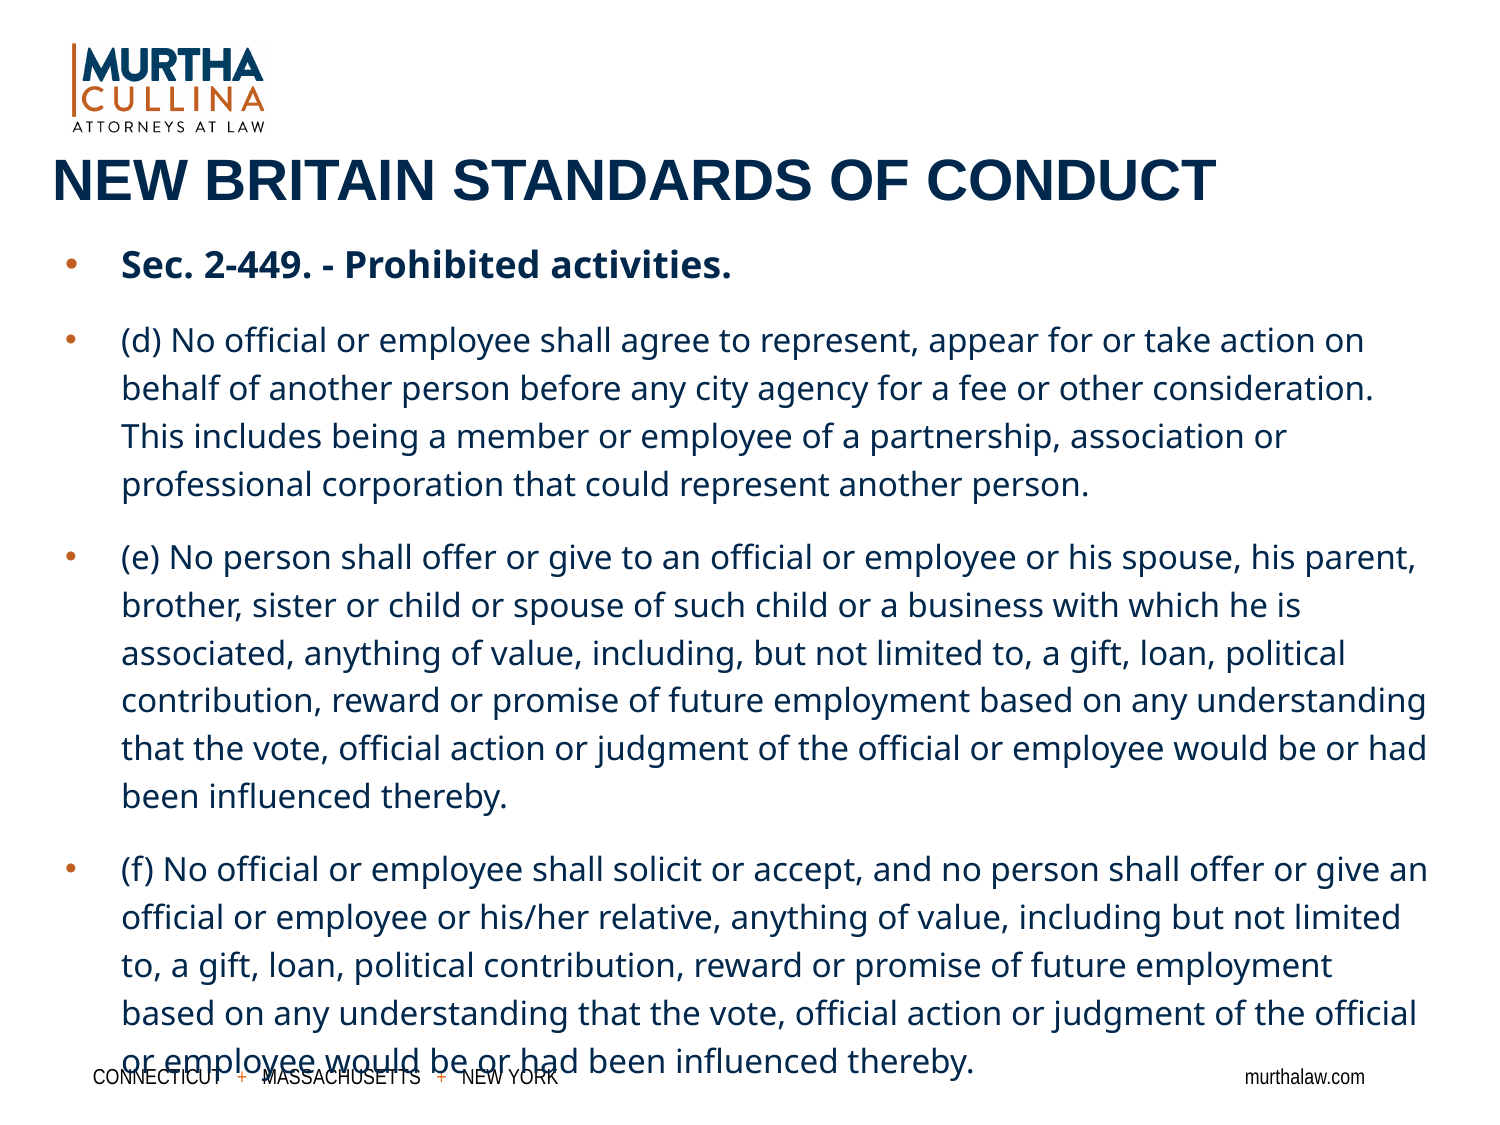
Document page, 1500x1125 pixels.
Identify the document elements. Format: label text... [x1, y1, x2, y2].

list Sec. 2-449. - Prohibited activities. (d) No official or employee shall agree to represent, appear for or take action on behalf of another person before any city agency for a fee or other consideration. This includes being a member or employee of a partnership, association or professional corporation that could represent another person. (e) No person shall offer or give to an official or employee or his spouse, his parent, brother, sister or child or spouse of such child or a business with which he is associated, anything of value, including, but not limited to, a gift, loan, political contribution, reward or promise of future employment based on any understanding that the vote, official action or judgment of the official or employee would be or had been influenced thereby. (f) No official or employee shall solicit or accept, and no person shall offer or give an official or employee or his/her relative, anything of value, including but not limited to, a gift, loan, political contribution, reward or promise of future employment based on any understanding that the vote, official action or judgment of the official or employee would be or had been influenced thereby. [50, 224, 1450, 1051]
picture [65, 39, 268, 112]
title NEW BRITAIN STANDARDS OF CONDUCT [37, 112, 1463, 241]
